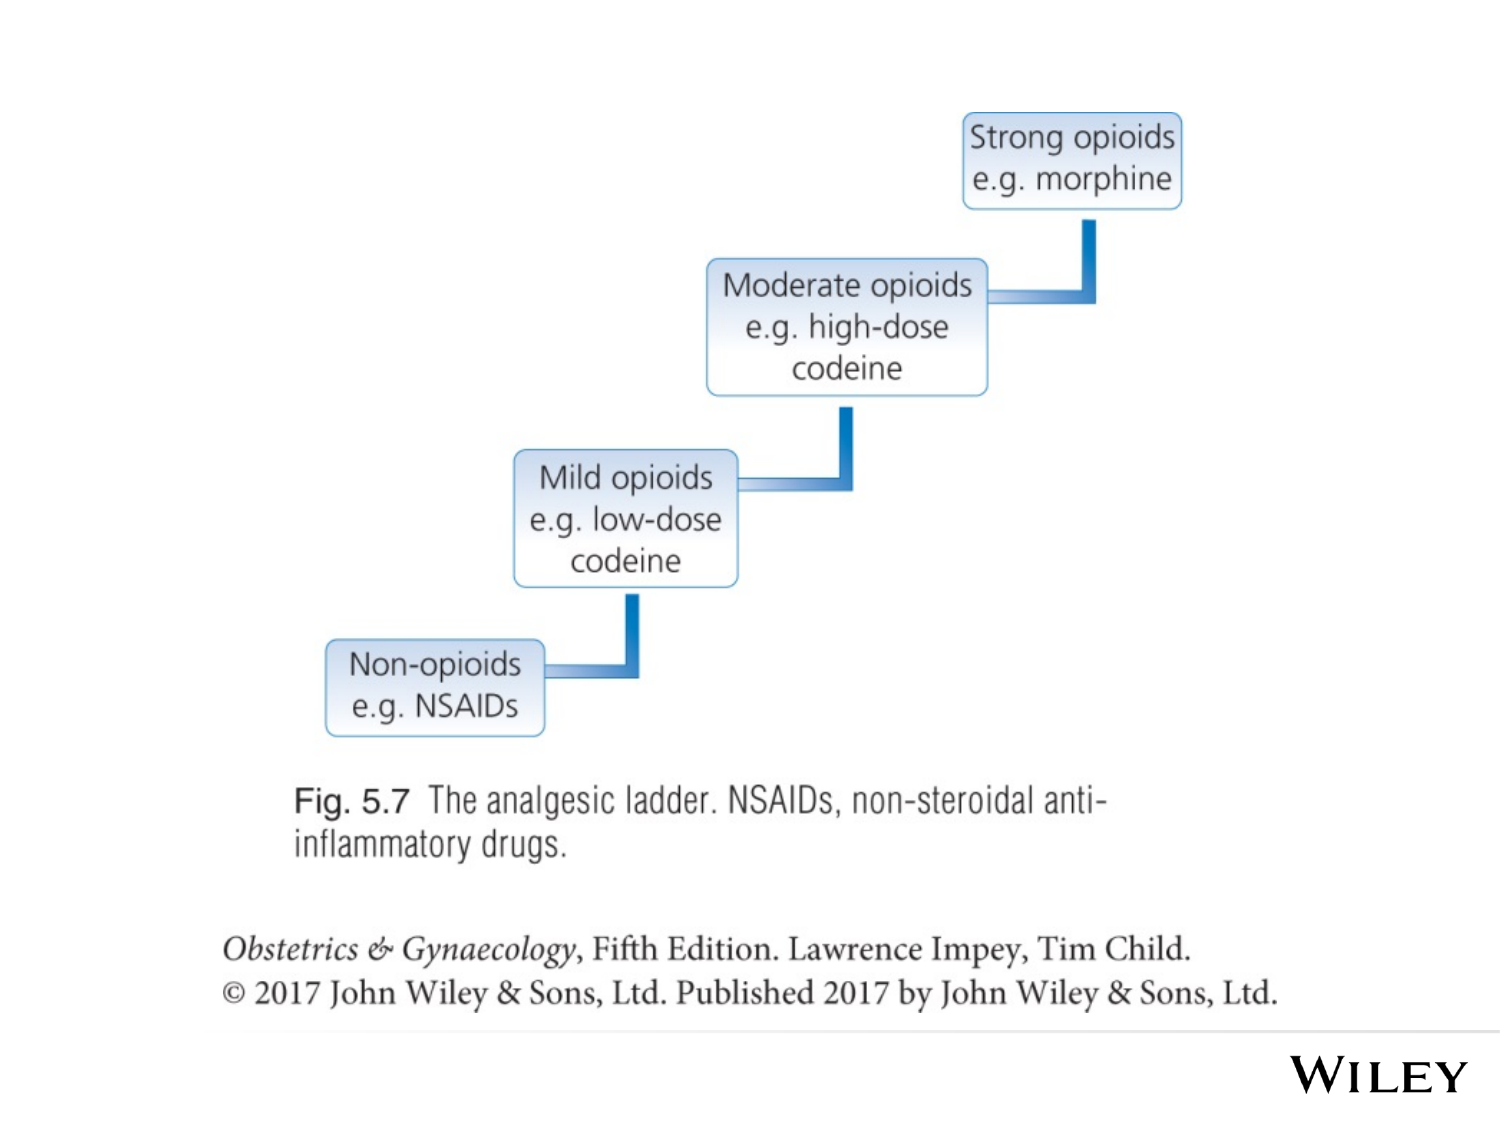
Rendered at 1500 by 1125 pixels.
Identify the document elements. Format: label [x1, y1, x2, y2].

picture [0, 1030, 1500, 1125]
picture [223, 112, 1277, 1013]
